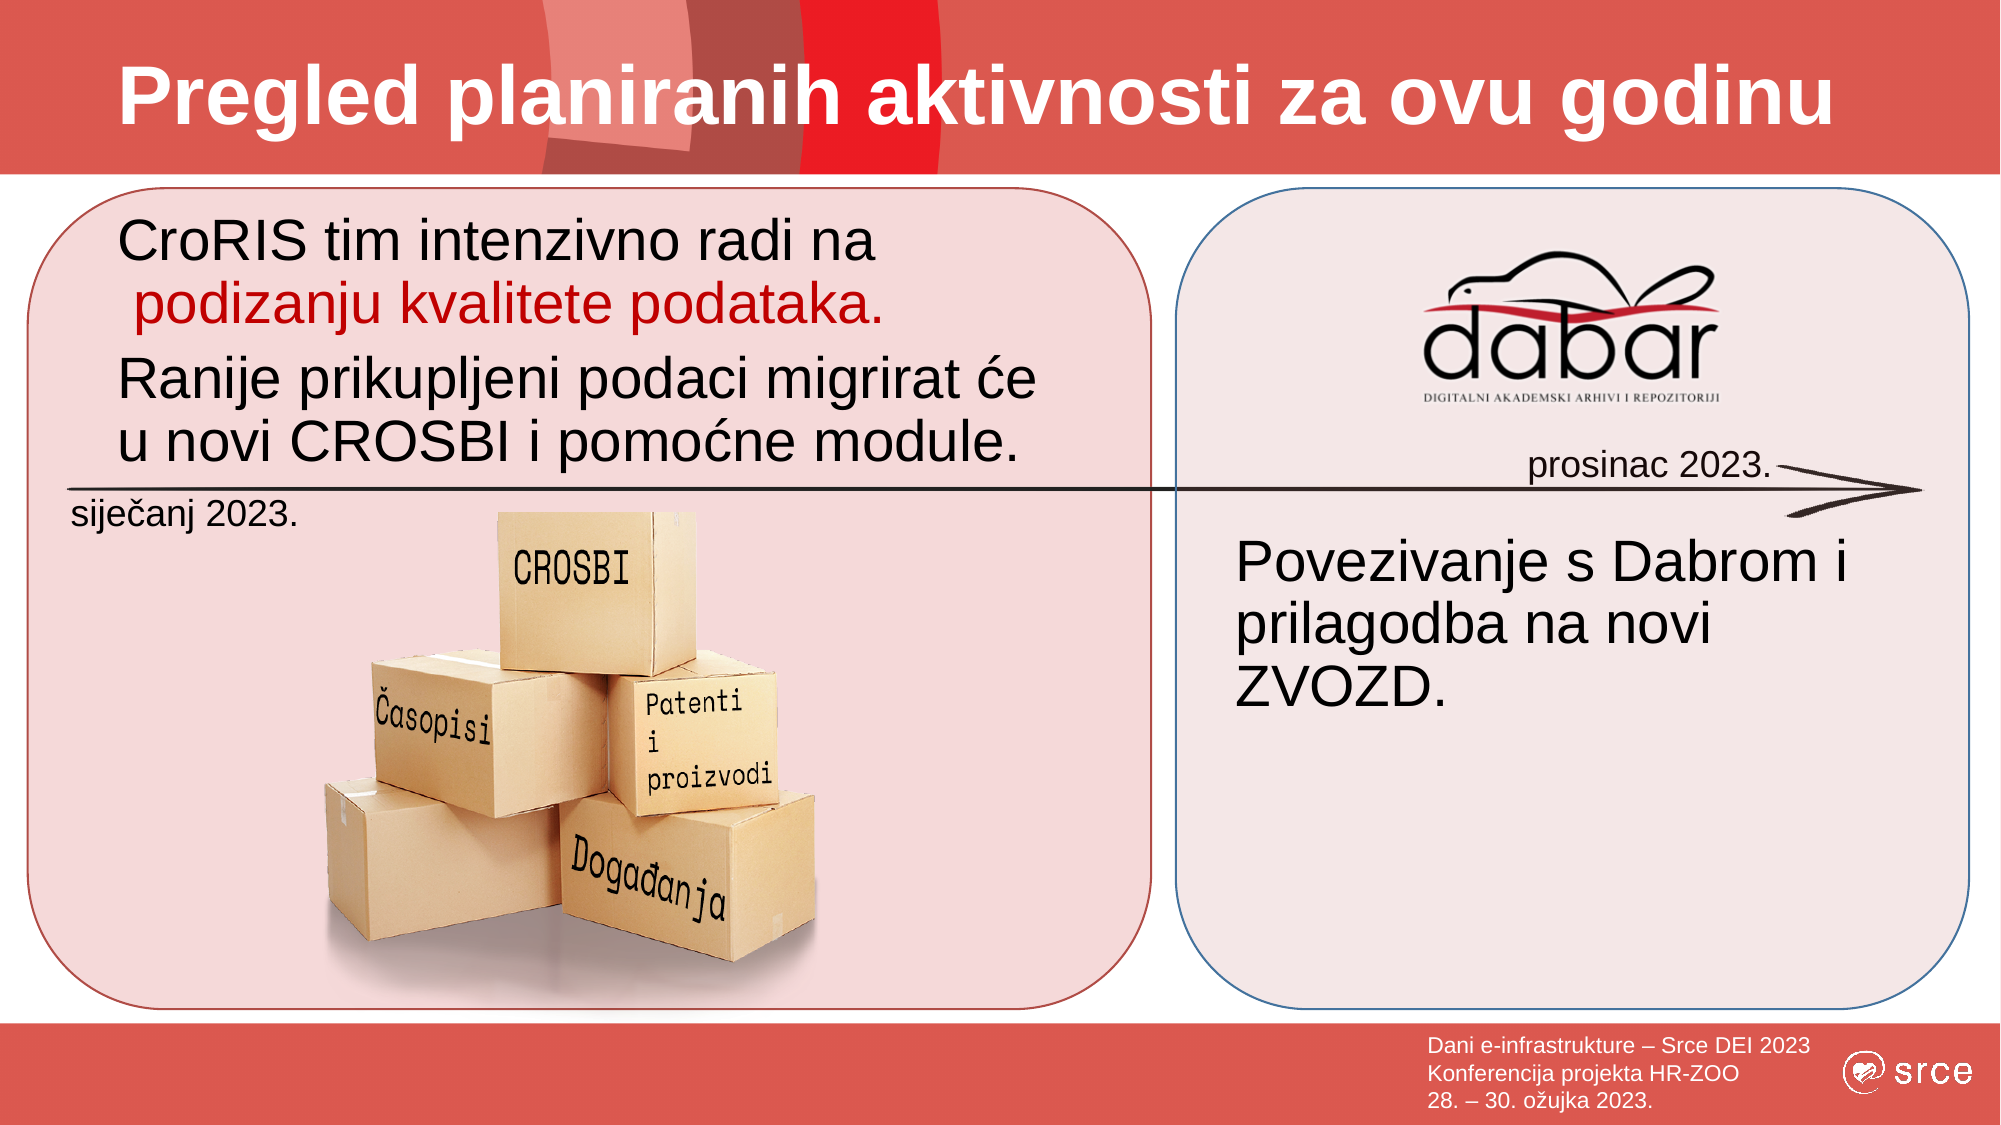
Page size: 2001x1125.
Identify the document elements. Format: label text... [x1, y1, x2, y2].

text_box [1175, 188, 1970, 1116]
picture [0, 0, 2001, 1125]
picture [65, 431, 1175, 552]
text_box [27, 188, 1152, 1038]
title Pregled planiranih aktivnosti za ovu godinu [102, 25, 1863, 170]
